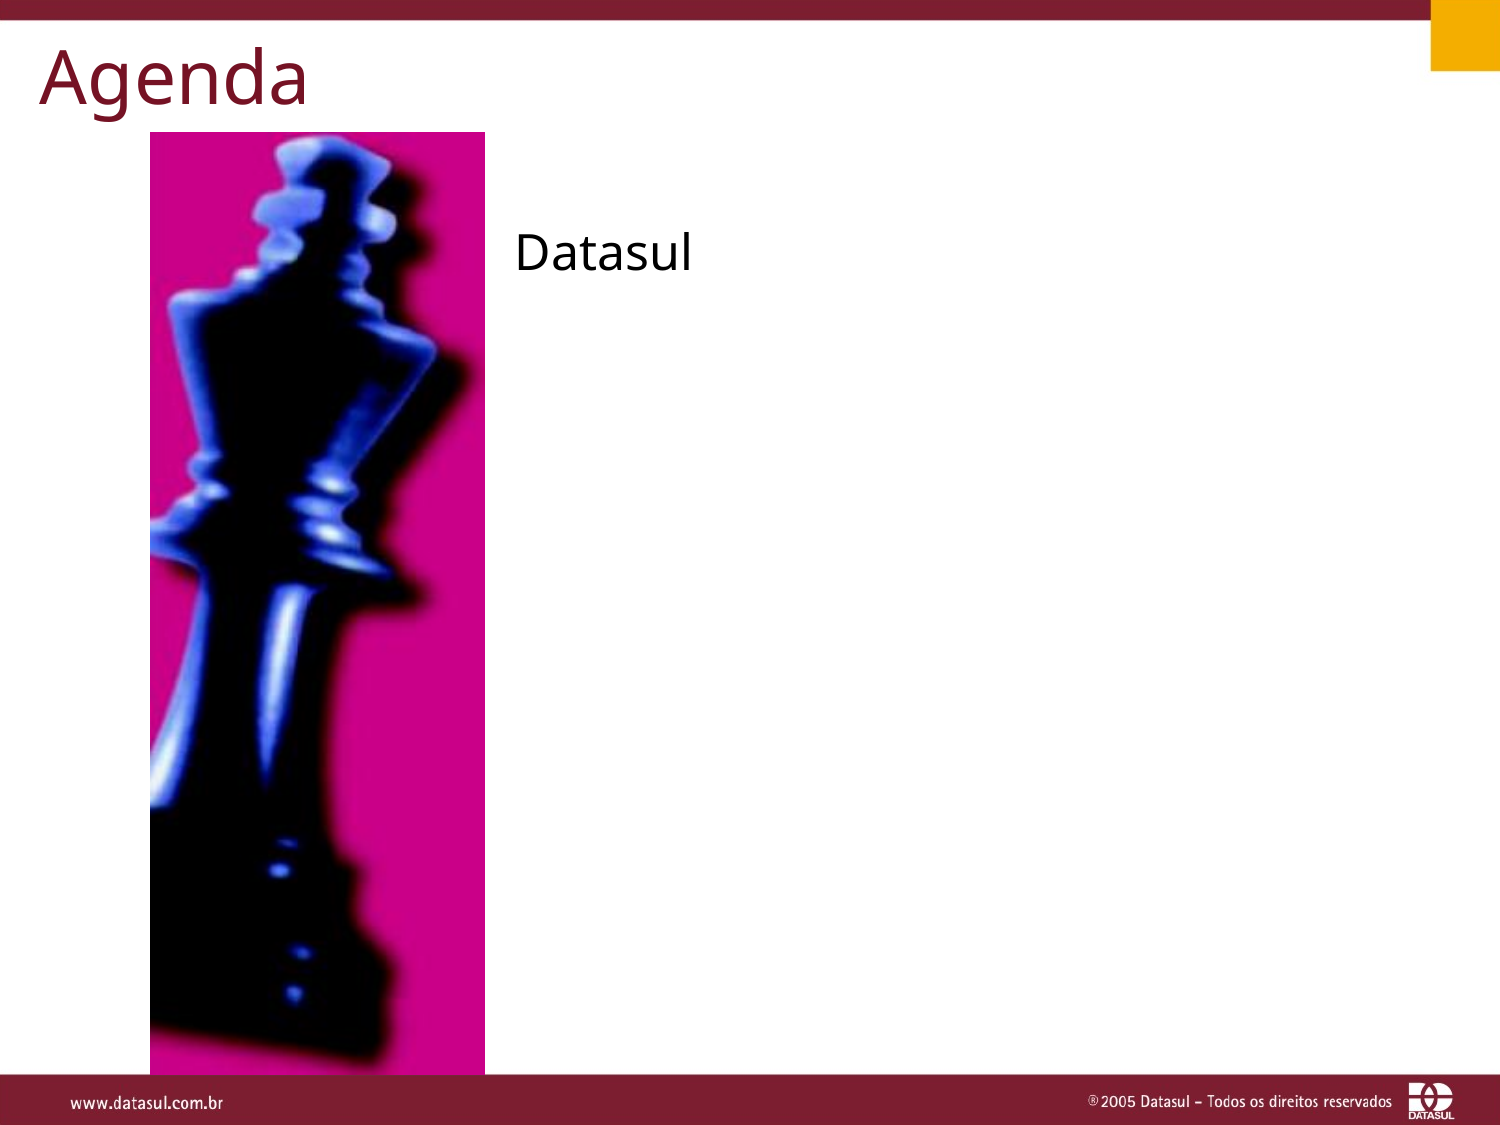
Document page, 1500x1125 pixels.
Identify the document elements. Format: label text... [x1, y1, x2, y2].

title Agenda [24, 24, 1301, 126]
text_box Datasul [500, 224, 1425, 288]
text_box [1301, 24, 1500, 94]
picture [0, 0, 1500, 1125]
